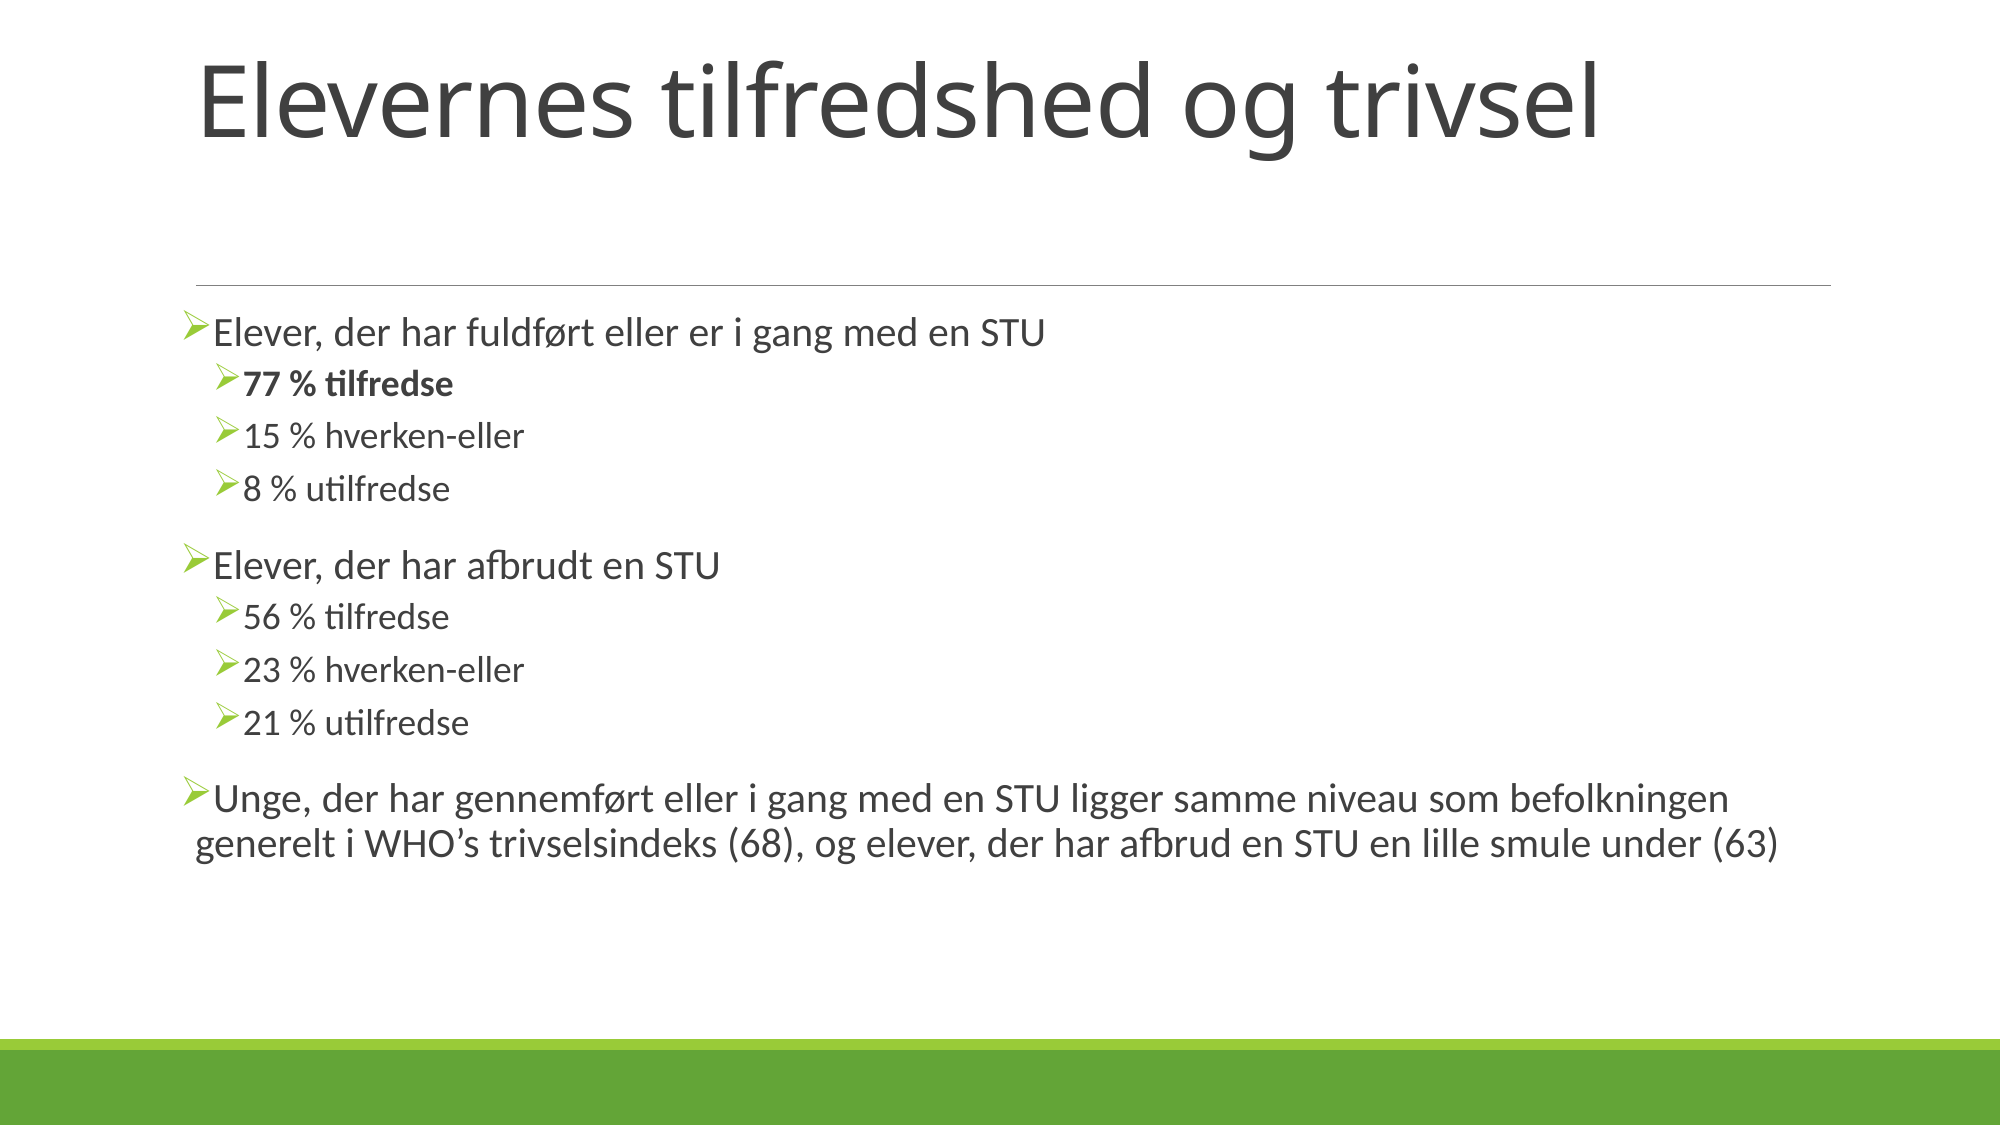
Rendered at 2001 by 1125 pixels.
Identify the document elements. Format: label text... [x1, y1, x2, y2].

list Elever, der har fuldført eller er i gang med en STU 77 % tilfredse 15 % hverken-eller 8 % utilfredse Elever, der har afbrudt en STU 56 % tilfredse 23 % hverken-eller 21 % utilfredse Unge, der har gennemført eller i gang med en STU ligger samme niveau som befolkningen generelt i WHO’s trivselsindeks (68), og elever, der har afbrud en STU en lille smule under (63) [180, 302, 1830, 963]
title Elevernes tilfredshed og trivsel [180, 47, 1830, 285]
